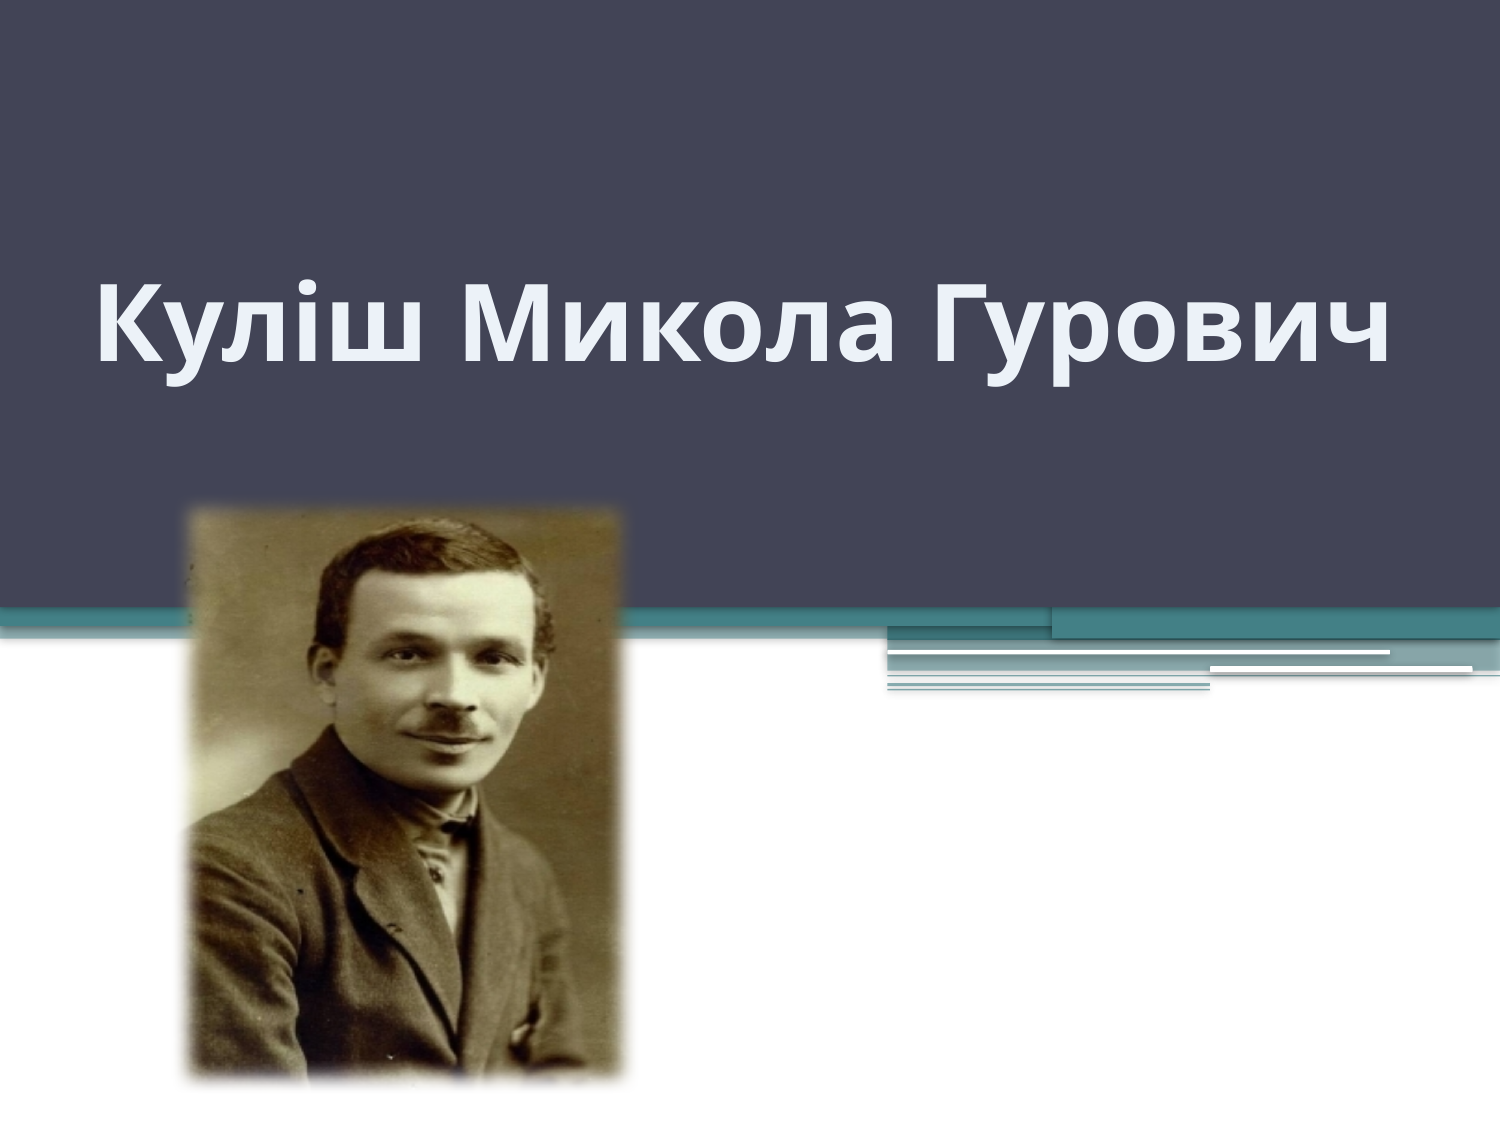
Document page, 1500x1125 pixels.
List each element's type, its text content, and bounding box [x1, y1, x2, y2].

title Куліш Микола Гурович [76, 243, 1465, 485]
picture [170, 491, 639, 1095]
